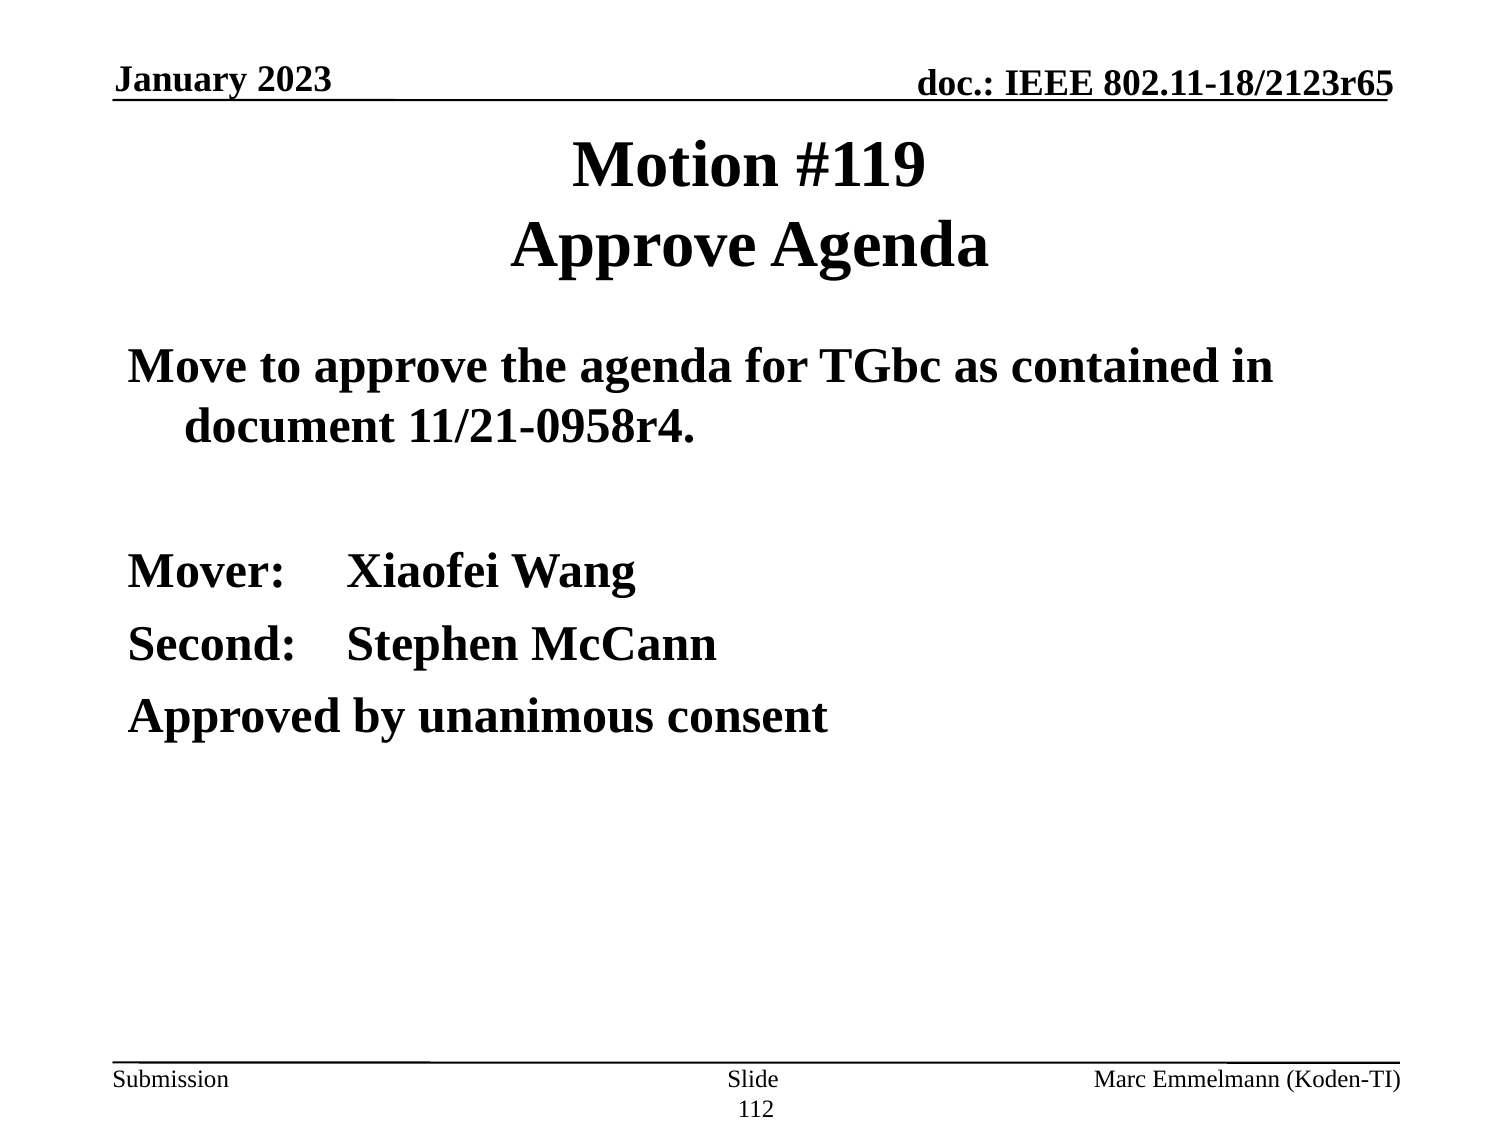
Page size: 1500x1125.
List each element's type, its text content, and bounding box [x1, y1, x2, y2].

slide_number Slide 112 [712, 1061, 800, 1123]
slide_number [114, 54, 423, 100]
list Move to approve the agenda for TGbc as contained in document 11/21-0958r4. Mover: Xiaofei Wang Second: Stephen McCann Approved by unanimous consent [112, 324, 1388, 1000]
title Motion #119 Approve Agenda [112, 112, 1388, 288]
footer Marc Emmelmann (Koden-TI) [878, 1061, 1402, 1093]
